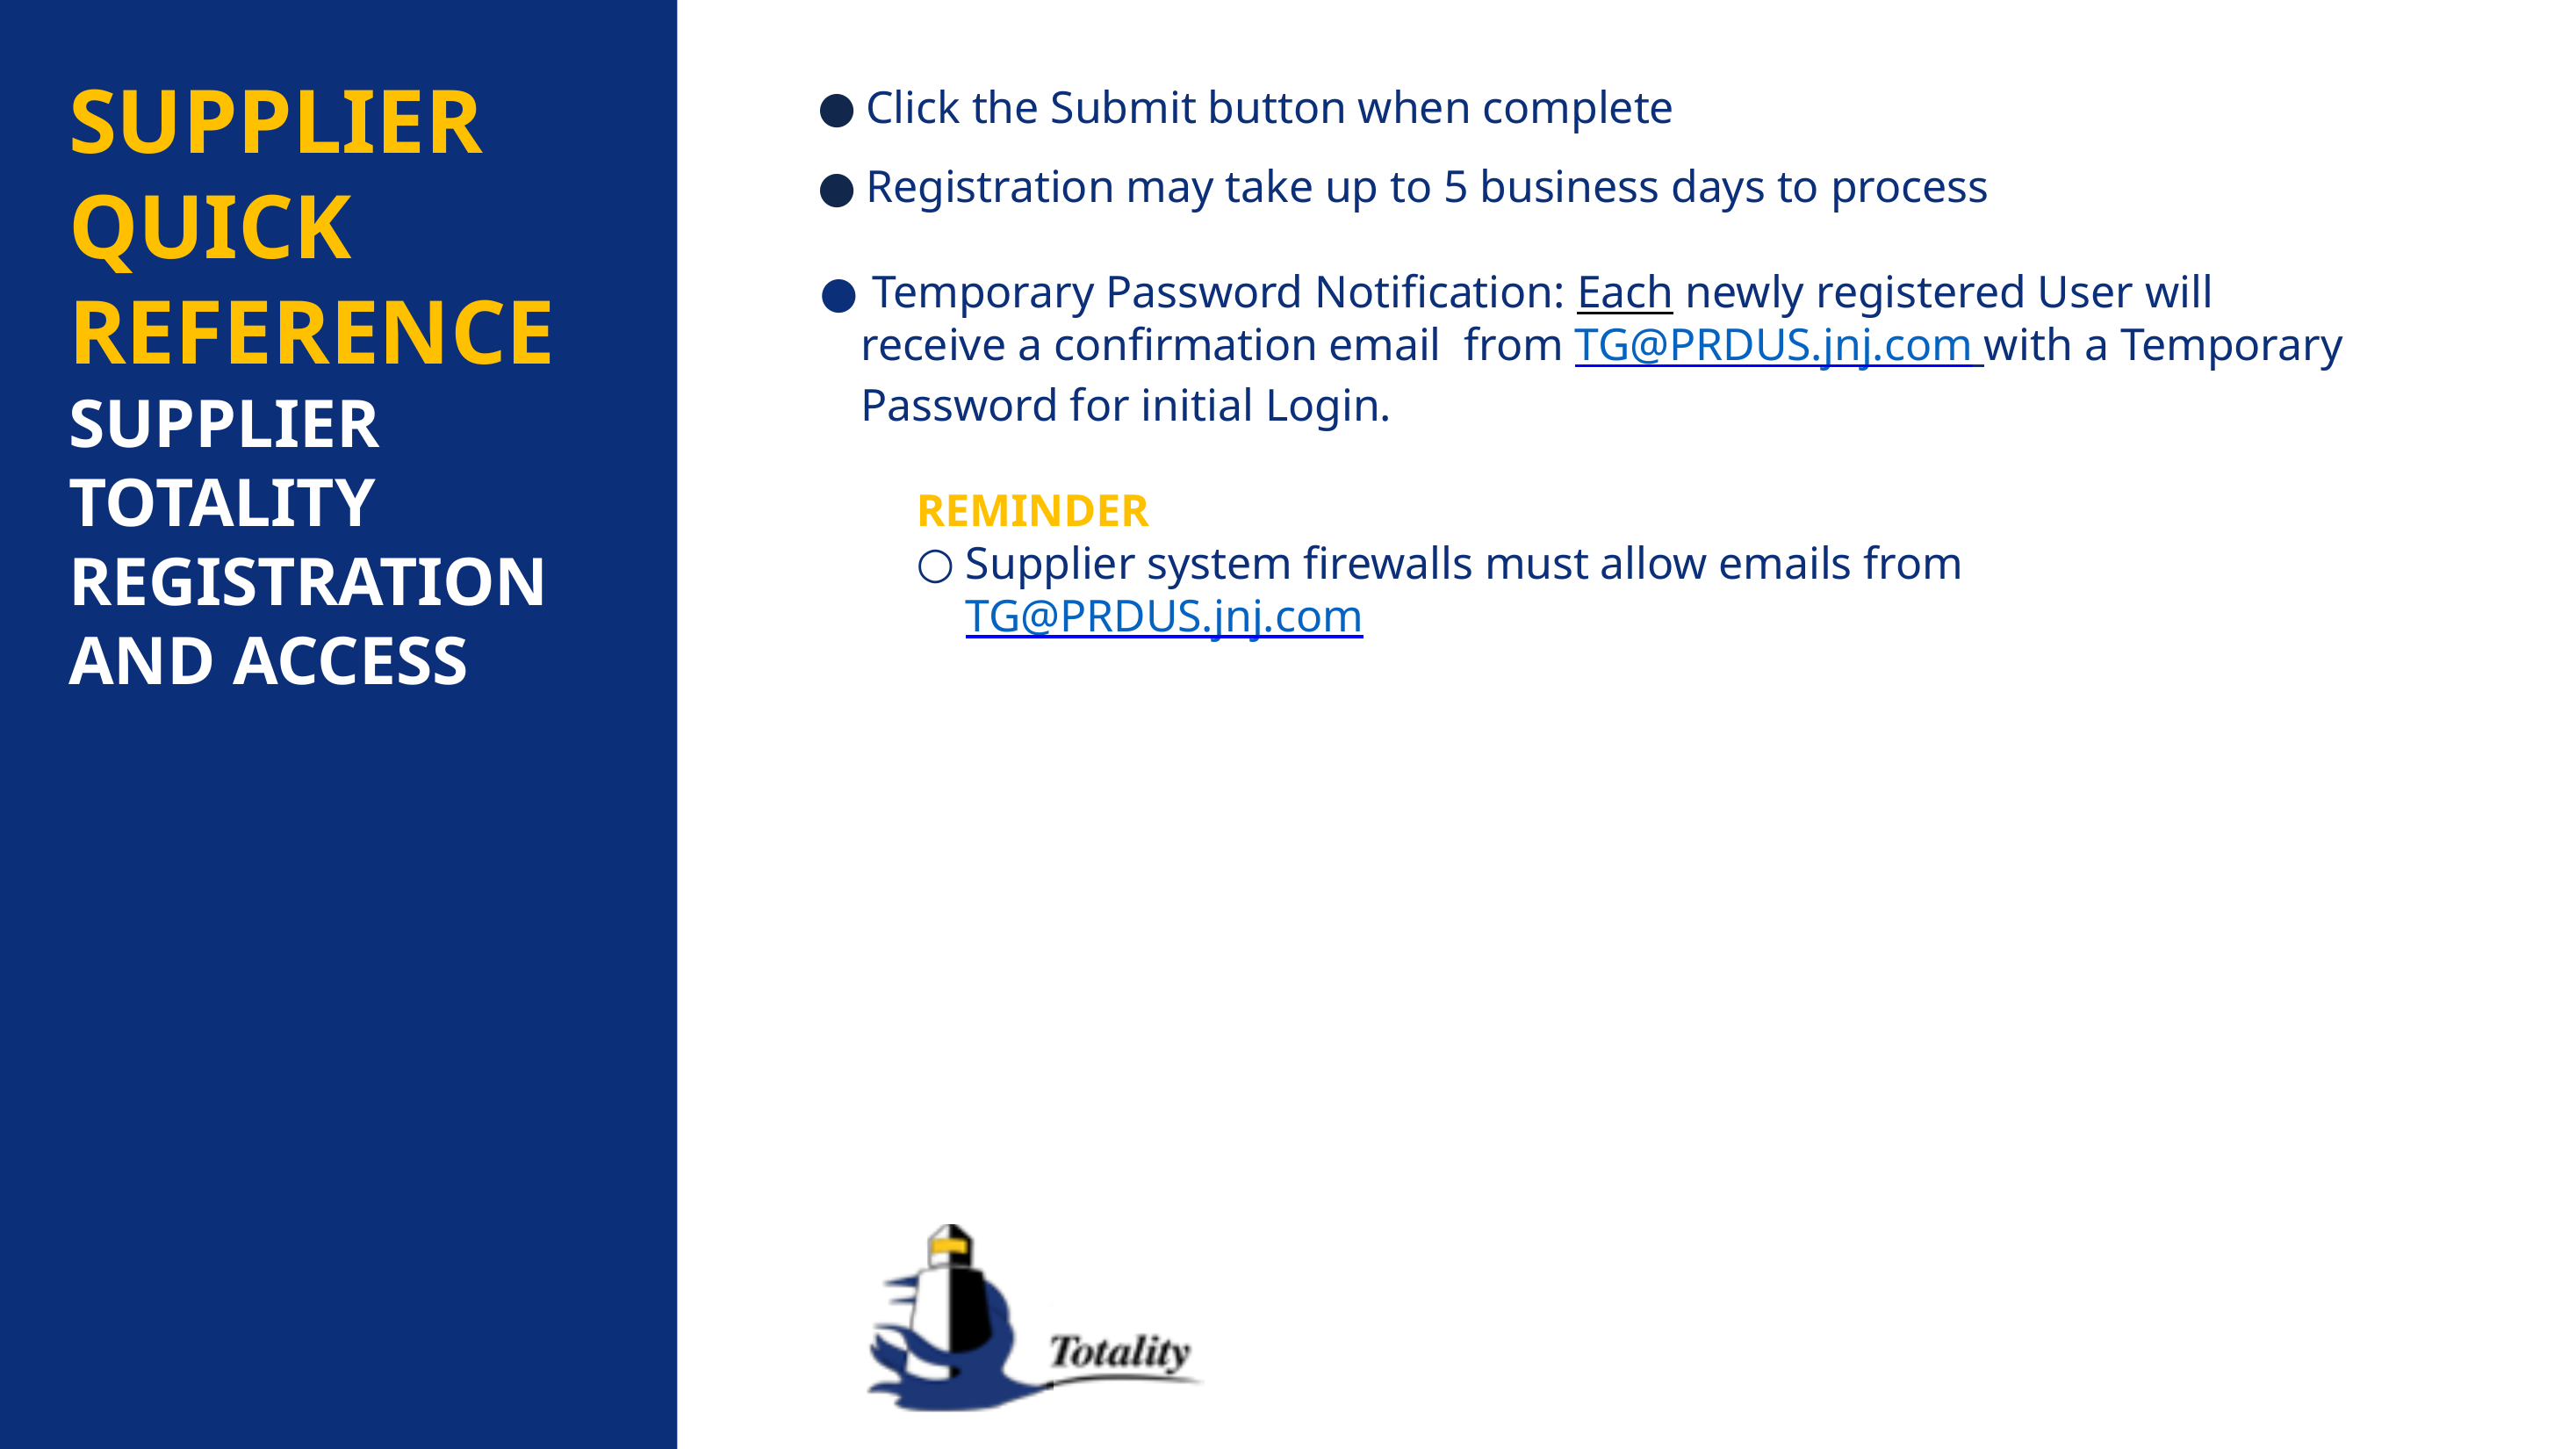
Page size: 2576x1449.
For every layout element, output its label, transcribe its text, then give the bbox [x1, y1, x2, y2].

picture [853, 1224, 1205, 1418]
list Click the Submit button when complete Registration may take up to 5 business days to process Temporary Password Notification: Each newly registered User will receive a confirmation email from TG@PRDUS.jnj.com with a Temporary Password for initial Login. REMINDER Supplier system firewalls must allow emails from TG@PRDUS.jnj.com [804, 72, 2377, 815]
text_box Supplier Quick Reference Supplier Totality Registration and Access [55, 59, 627, 918]
text_box [766, 1185, 1205, 1418]
